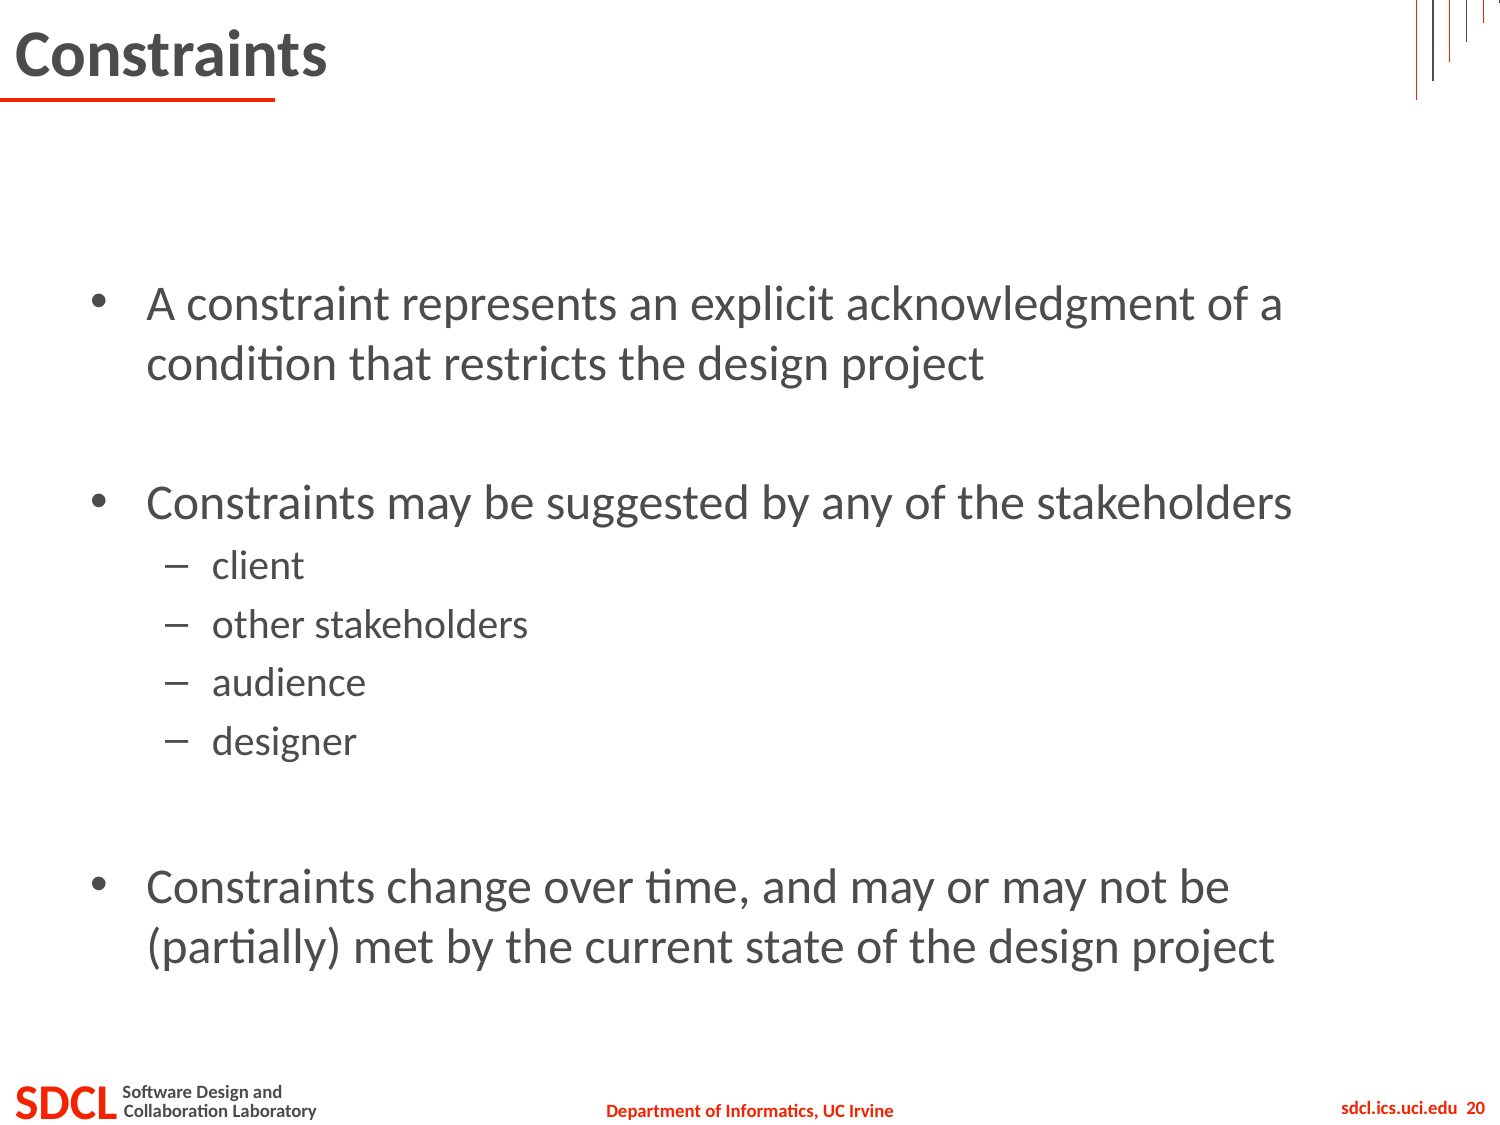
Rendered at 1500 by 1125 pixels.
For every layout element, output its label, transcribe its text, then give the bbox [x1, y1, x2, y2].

title Constraints [0, 0, 1350, 100]
list A constraint represents an explicit acknowledgment of a condition that restricts the design project Constraints may be suggested by any of the stakeholders client other stakeholders audience designer Constraints change over time, and may or may not be (partially) met by the current state of the design project [75, 262, 1417, 1005]
